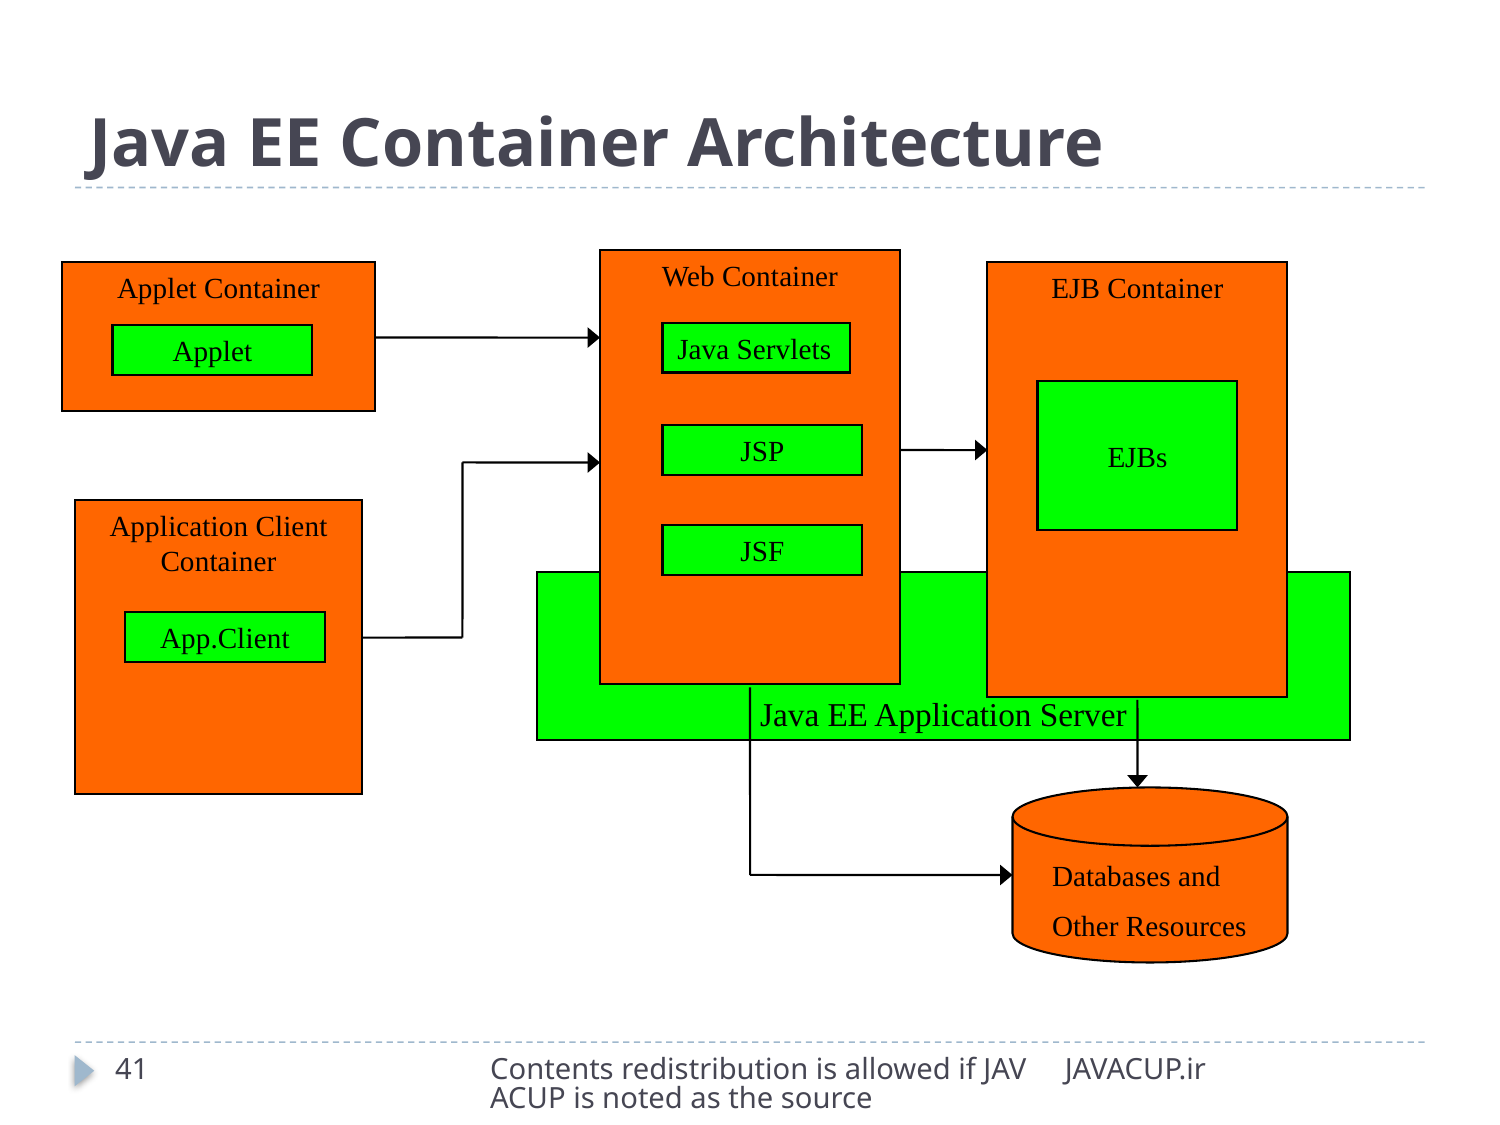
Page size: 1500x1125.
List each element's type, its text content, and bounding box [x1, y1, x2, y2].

slide_number JAVACUP.ir [1051, 1042, 1426, 1103]
text_box Applet [112, 324, 313, 375]
text_box Applet Container [62, 262, 375, 412]
text_box Databases and Other Resources [1037, 849, 1263, 950]
text_box [1127, 699, 1148, 788]
text_box EJBs [1037, 380, 1238, 530]
slide_number 41 [100, 1042, 426, 1103]
text_box [463, 452, 601, 473]
text_box App.Client [125, 612, 325, 663]
text_box [899, 439, 988, 461]
text_box [374, 327, 601, 348]
text_box JSP [662, 424, 863, 475]
text_box [749, 864, 1013, 886]
text_box EJB Container [987, 262, 1288, 697]
text_box Java EE Application Server [537, 572, 1350, 741]
title Java EE Container Architecture [75, 24, 1425, 188]
text_box Application Client Container [74, 499, 363, 795]
text_box Java Servlets [662, 322, 850, 373]
text_box [1012, 787, 1288, 963]
text_box JSF [662, 524, 863, 575]
text_box Web Container [599, 249, 900, 685]
footer Contents redistribution is allowed if JAVACUP is noted as the source [475, 1042, 1051, 1103]
